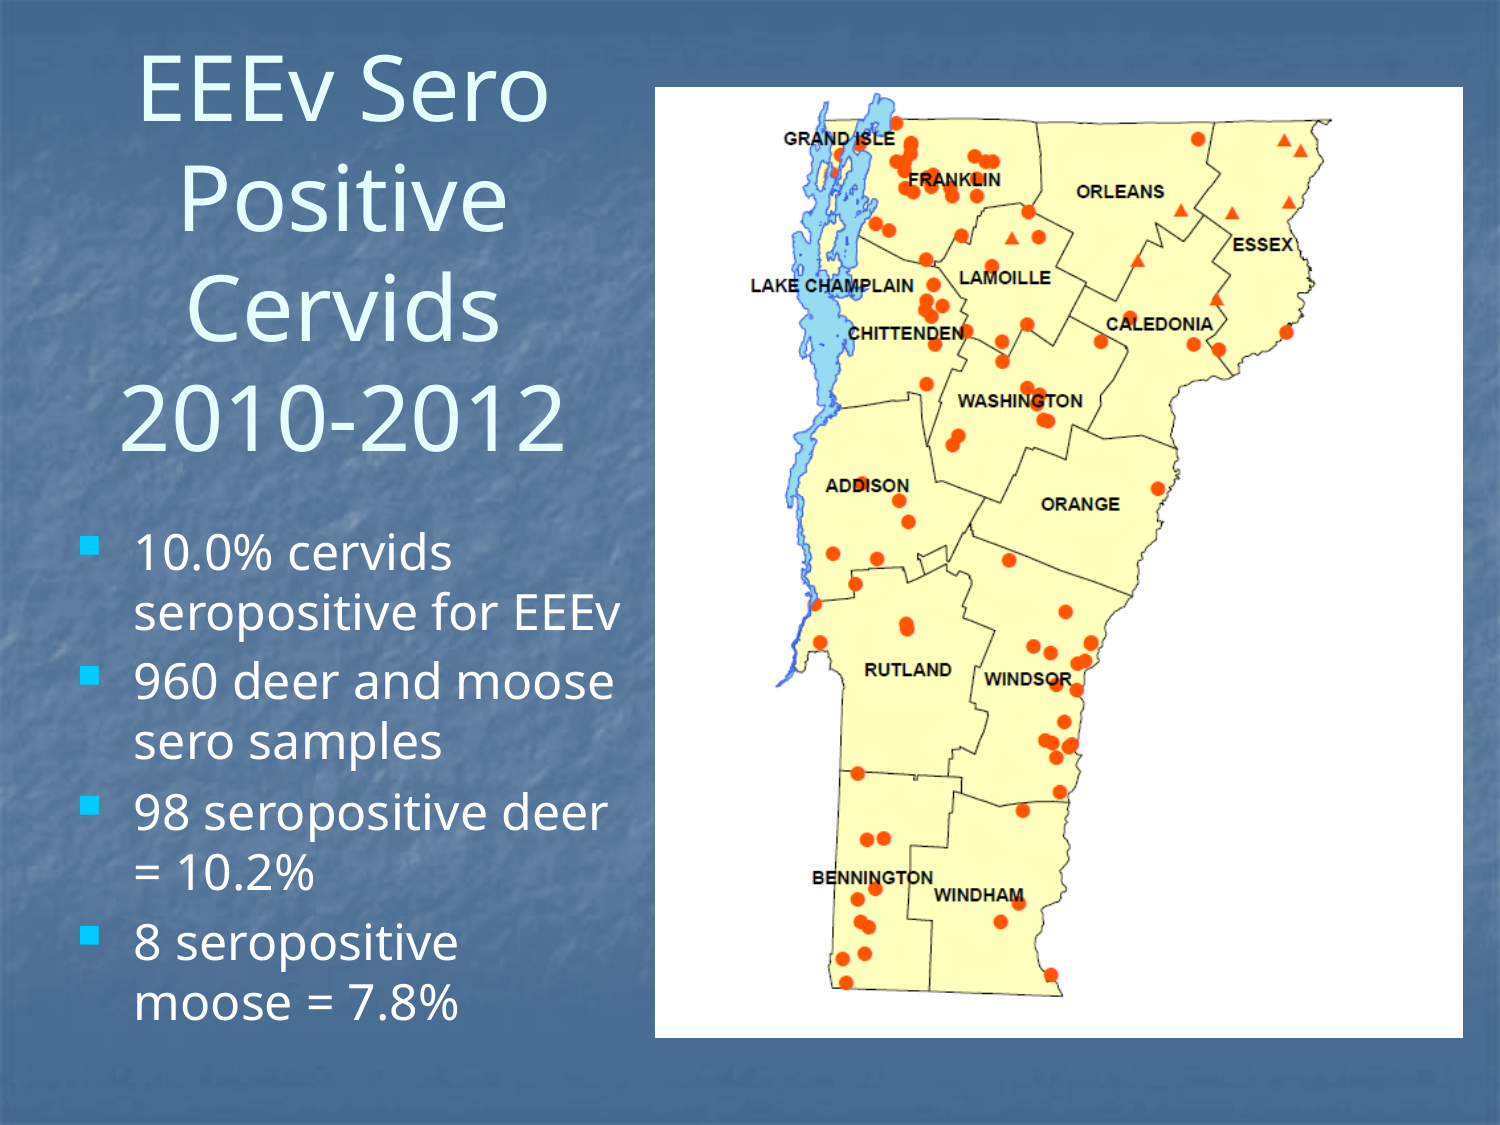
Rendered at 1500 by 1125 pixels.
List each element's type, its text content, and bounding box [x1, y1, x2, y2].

list 10.0% cervids seropositive for EEEv 960 deer and moose sero samples 98 seropositive deer = 10.2% 8 seropositive moose = 7.8% [62, 512, 638, 1025]
picture [655, 87, 1463, 1038]
title EEEv Sero Positive Cervids 2010-2012 [75, 137, 613, 363]
